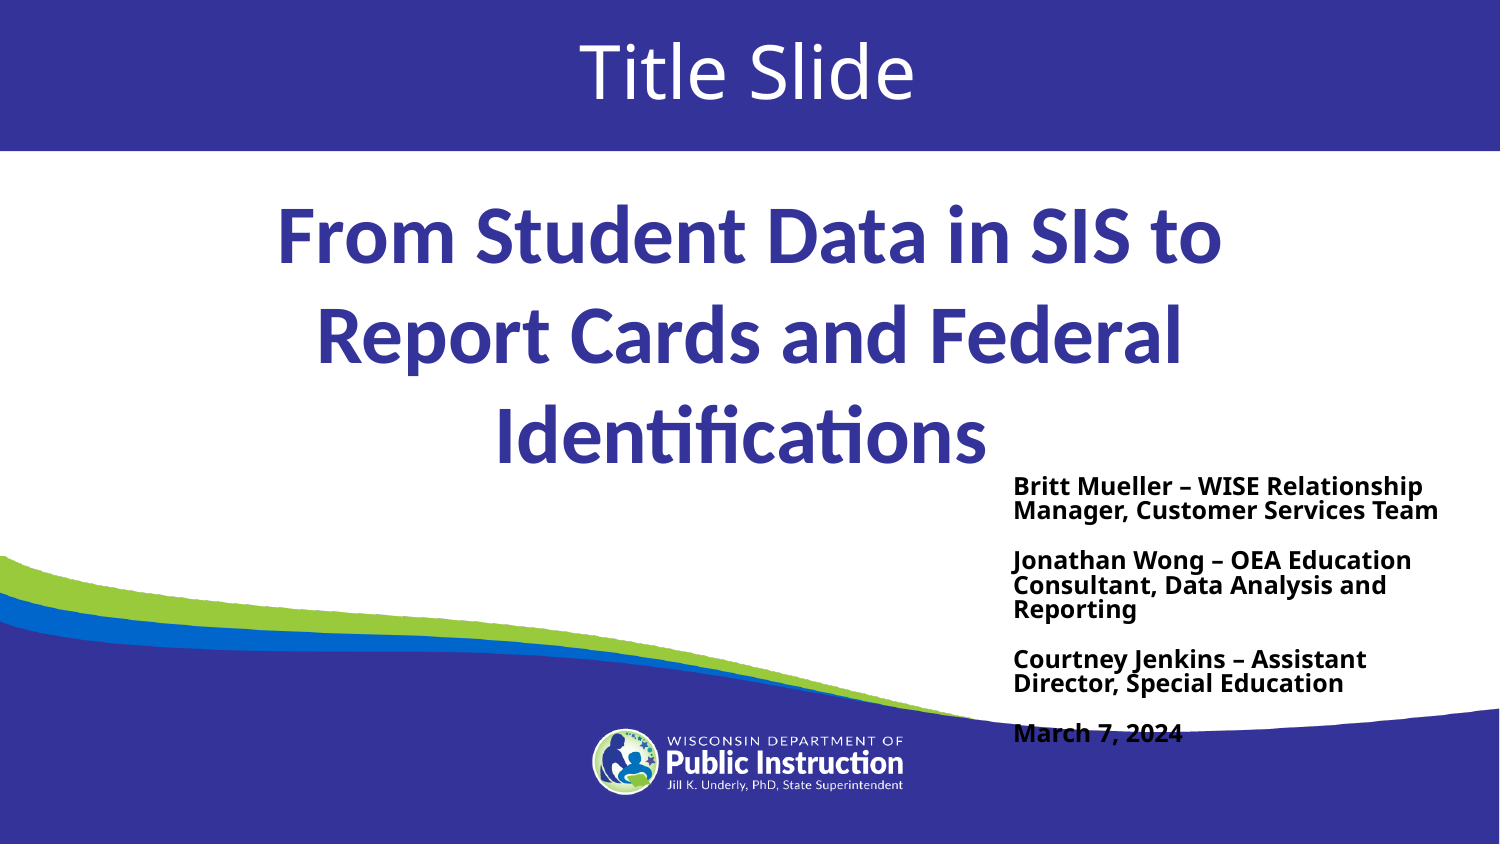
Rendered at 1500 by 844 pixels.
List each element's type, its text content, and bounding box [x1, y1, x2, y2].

list From Student Data in SIS to Report Cards and Federal Identifications [229, 173, 1272, 395]
list Britt Mueller – WISE Relationship Manager, Customer Services Team Jonathan Wong – OEA Education Consultant, Data Analysis and Reporting Courtney Jenkins – Assistant Director, Special Education March 7, 2024 [998, 468, 1488, 653]
picture [0, 556, 1500, 844]
title Title Slide [101, 0, 1395, 150]
